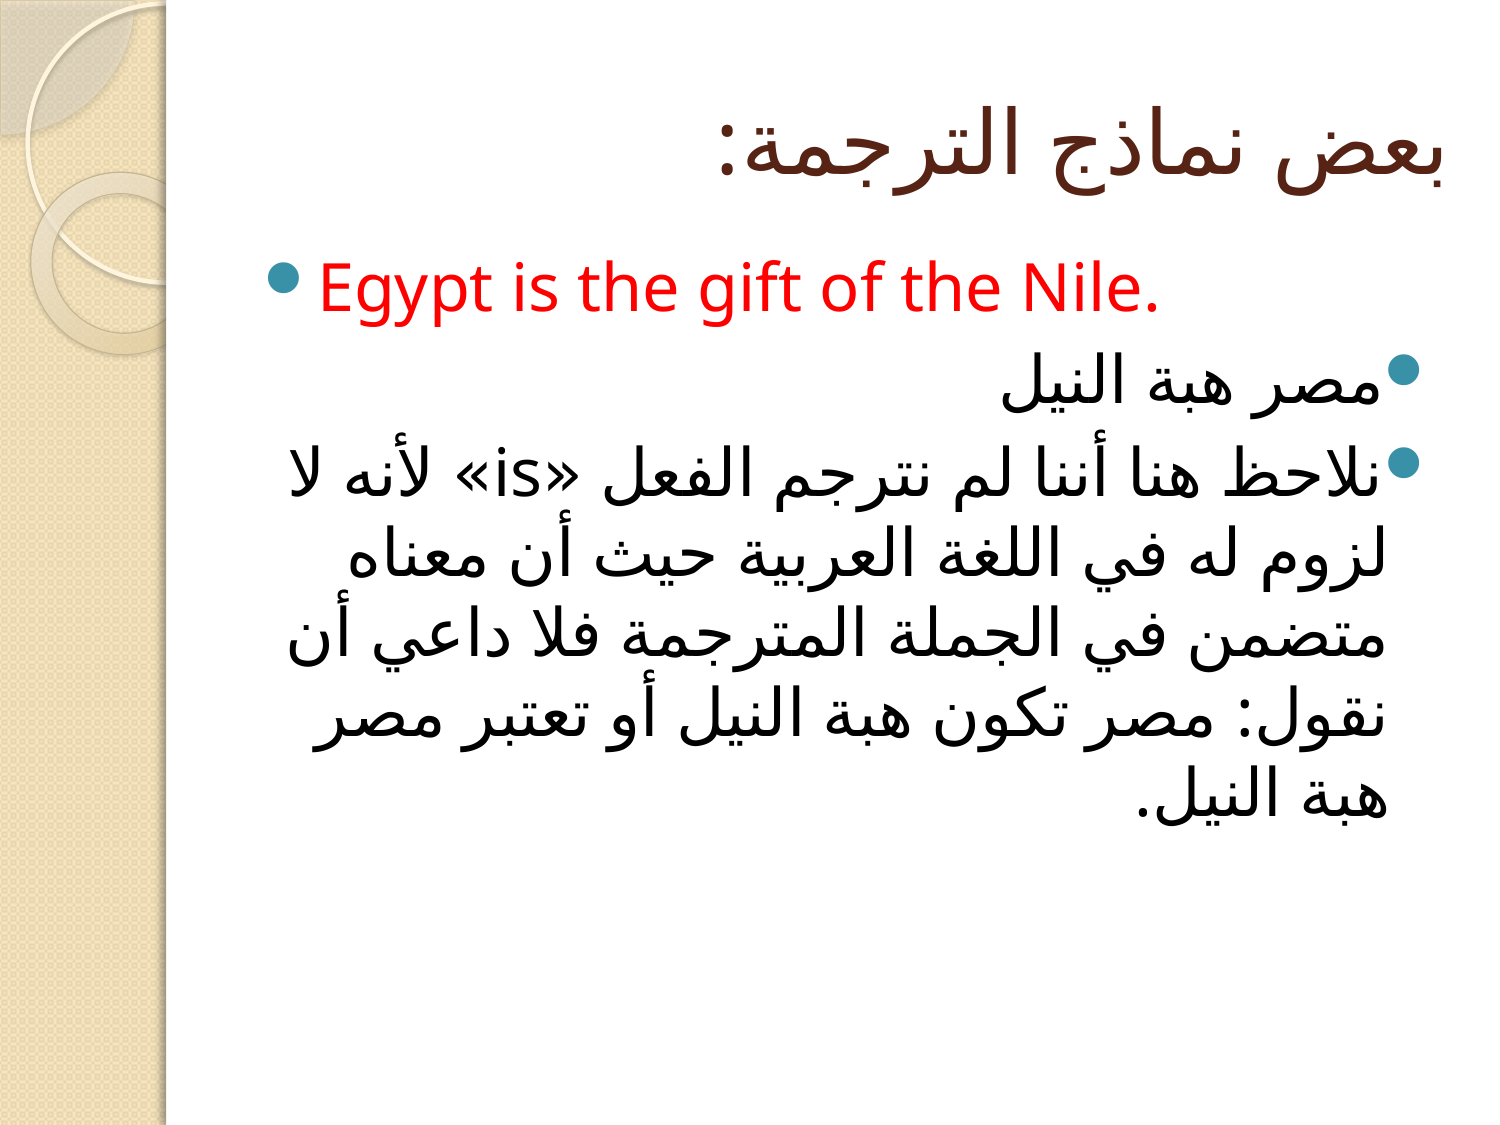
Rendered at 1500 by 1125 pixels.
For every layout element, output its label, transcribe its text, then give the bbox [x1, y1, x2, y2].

title بعض نماذج الترجمة: [235, 45, 1466, 233]
list Egypt is the gift of the Nile. مصر هبة النيل نلاحظ هنا أننا لم نترجم الفعل «is» لأنه لا لزوم له في اللغة العربية حيث أن معناه متضمن في الجملة المترجمة فلا داعي أن نقول: مصر تكون هبة النيل أو تعتبر مصر هبة النيل. [235, 237, 1466, 1025]
